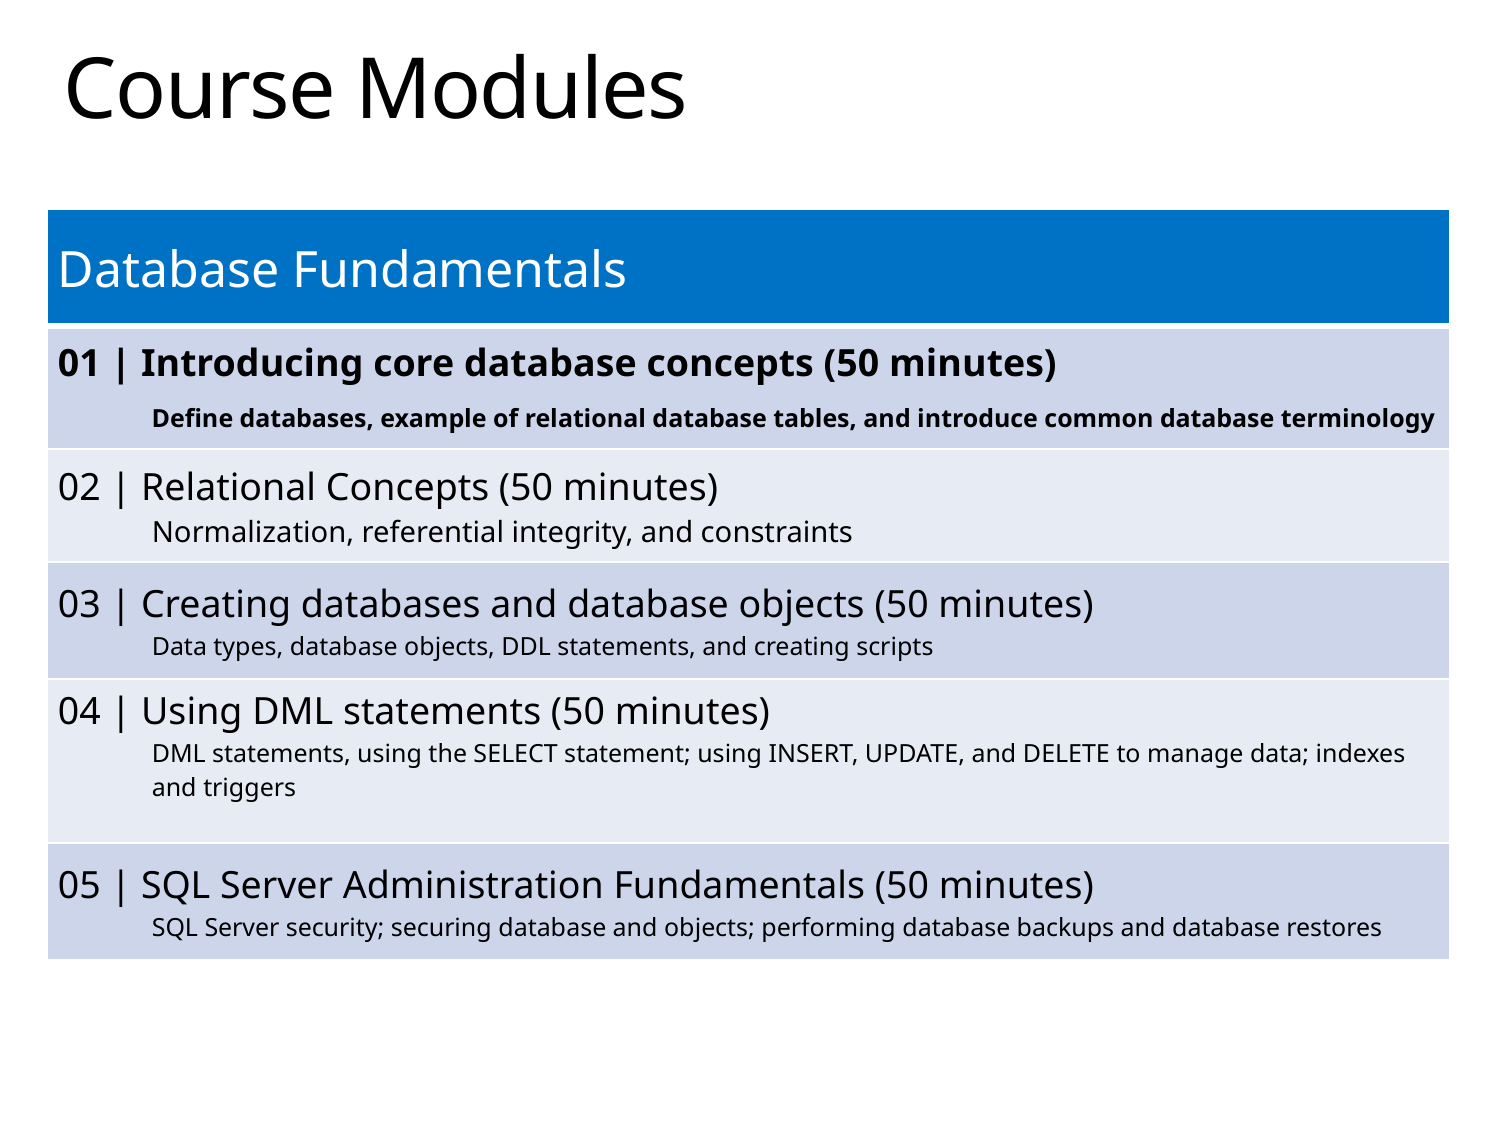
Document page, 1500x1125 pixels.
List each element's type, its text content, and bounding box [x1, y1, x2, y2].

table_cell 04 | Using DML statements (50 minutes) DML statements, using the SELECT statement; using INSERT, UPDATE, and DELETE to manage data; indexes and triggers [48, 680, 1449, 842]
title Course Modules [63, 45, 1437, 169]
table_cell 01 | Introducing core database concepts (50 minutes) Define databases, example of relational database tables, and introduce common database terminology [48, 329, 1449, 448]
table_cell 05 | SQL Server Administration Fundamentals (50 minutes) SQL Server security; securing database and objects; performing database backups and database restores [48, 844, 1449, 959]
table_cell 03 | Creating databases and database objects (50 minutes) Data types, database objects, DDL statements, and creating scripts [48, 563, 1449, 678]
table_cell 02 | Relational Concepts (50 minutes) Normalization, referential integrity, and constraints [48, 450, 1449, 561]
table_header Database Fundamentals [48, 210, 1449, 323]
